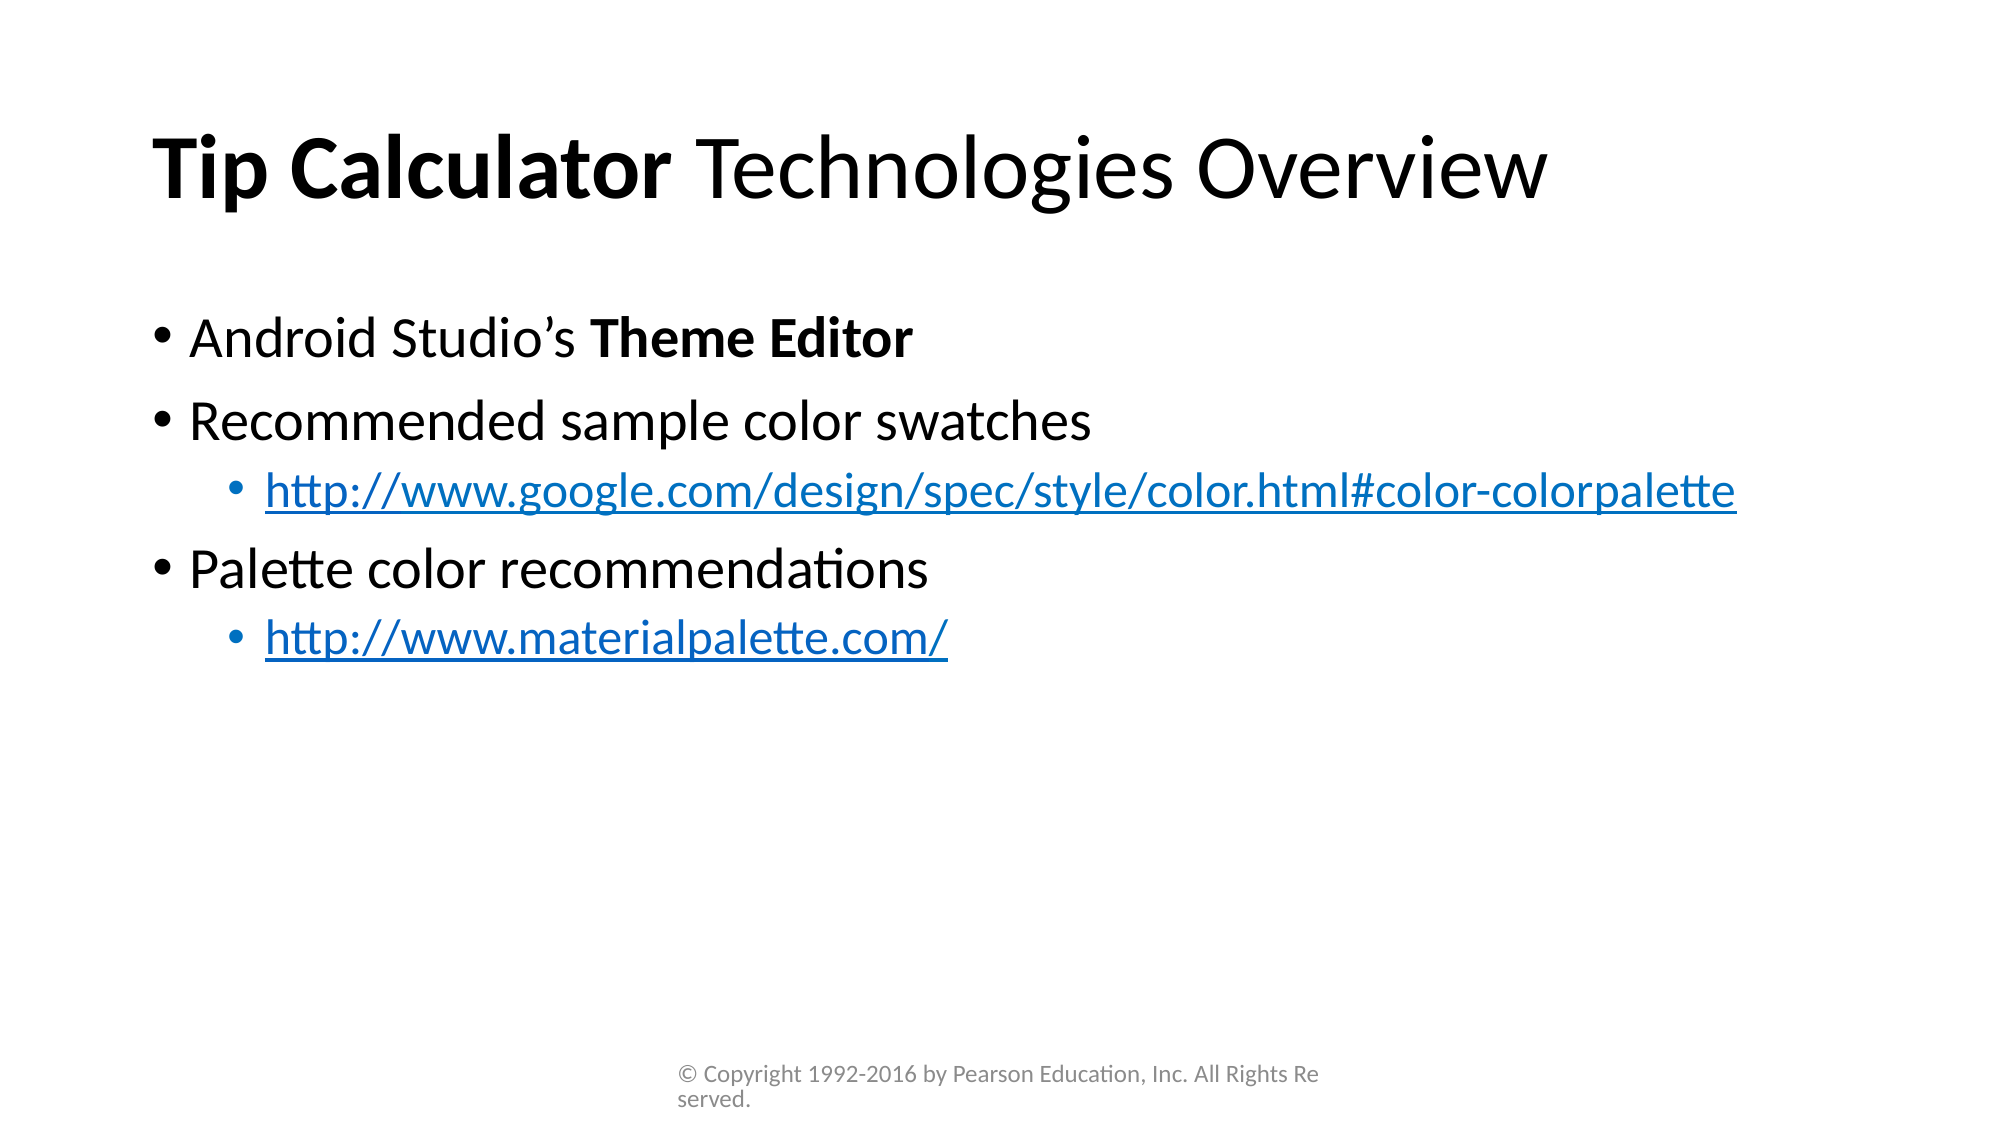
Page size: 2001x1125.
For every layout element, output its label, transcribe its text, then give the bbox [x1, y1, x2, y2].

footer © Copyright 1992-2016 by Pearson Education, Inc. All Rights Reserved. [662, 1042, 1338, 1103]
title Tip Calculator Technologies Overview [137, 59, 1863, 278]
list Android Studio’s Theme Editor Recommended sample color swatches http://www.google.com/design/spec/style/color.html#color-colorpalette Palette color recommendations http://www.materialpalette.com/ [137, 299, 1863, 1014]
